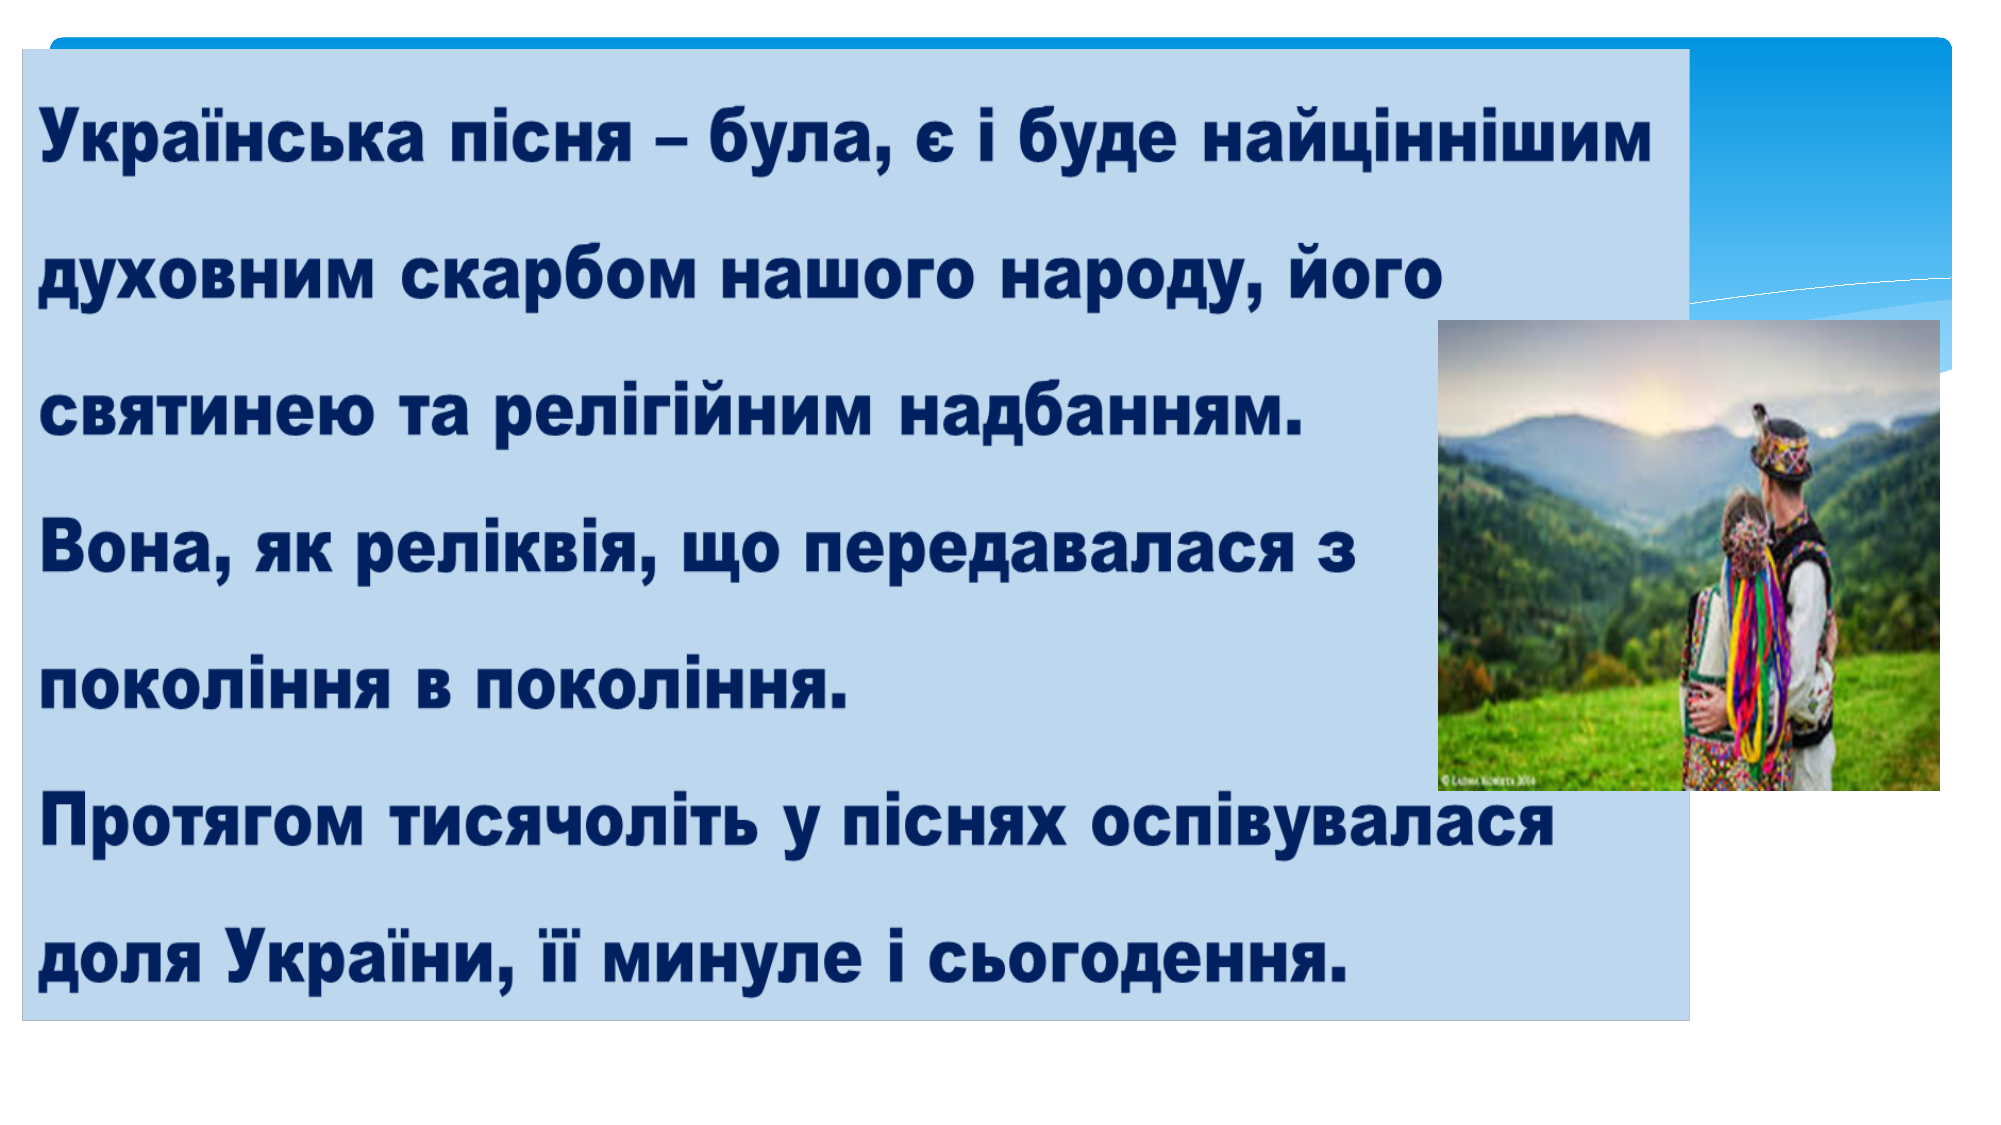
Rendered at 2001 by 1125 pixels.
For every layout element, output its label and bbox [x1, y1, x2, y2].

picture [0, 48, 1941, 1048]
